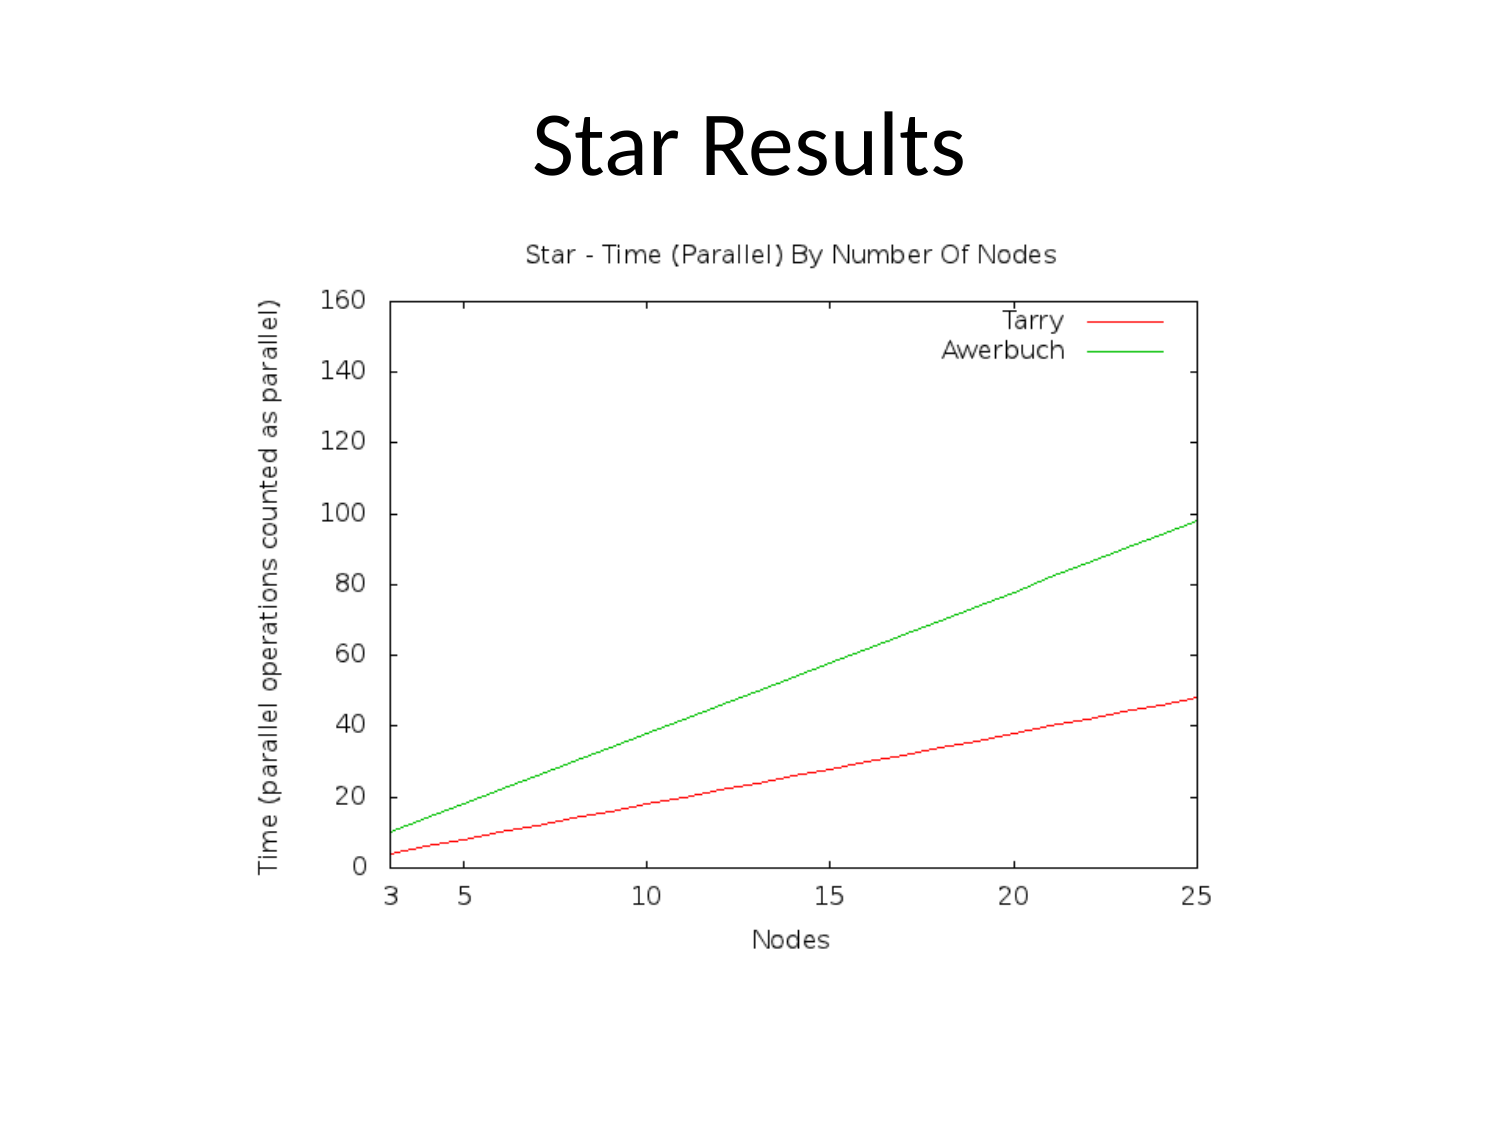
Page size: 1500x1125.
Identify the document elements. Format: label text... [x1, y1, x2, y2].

title Star Results [75, 45, 1425, 233]
picture [249, 212, 1251, 963]
